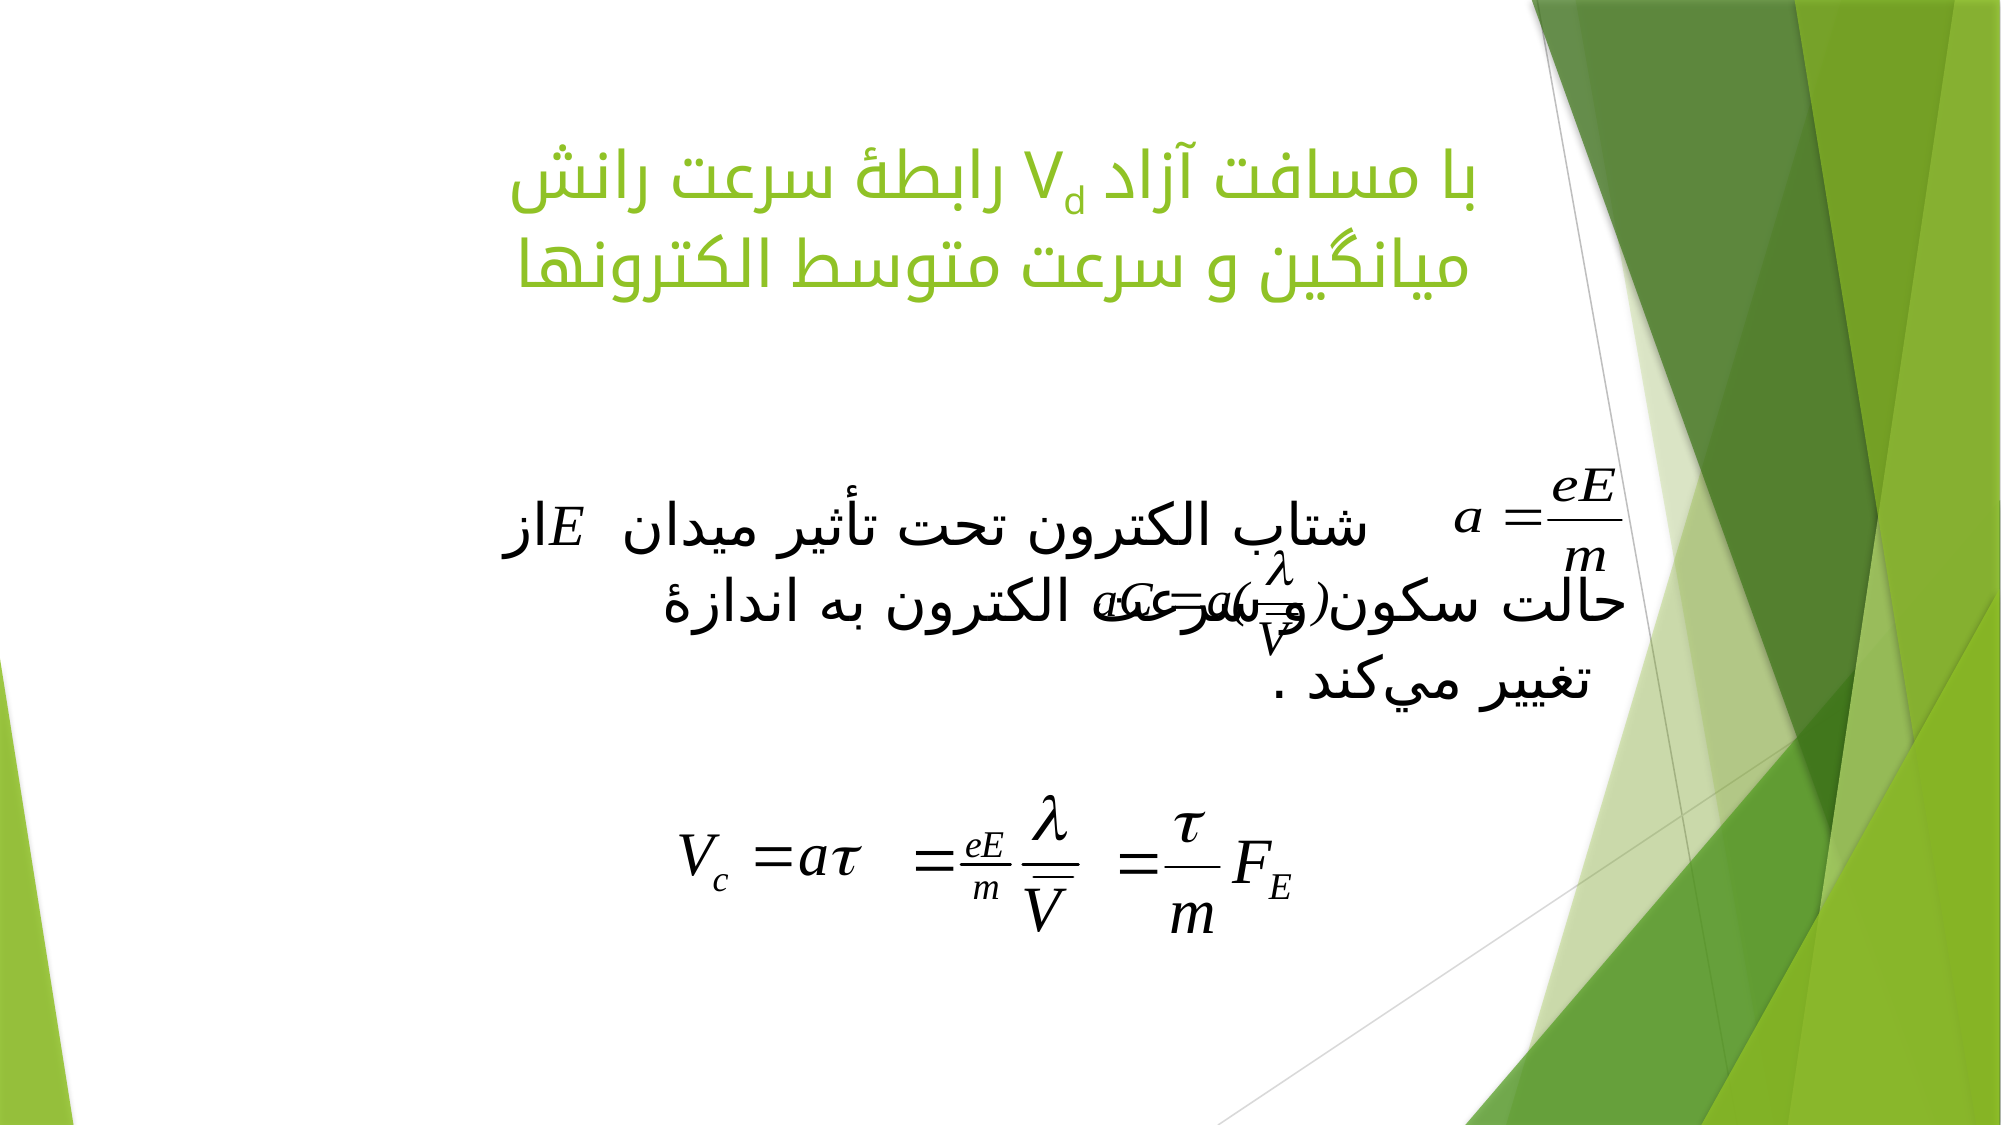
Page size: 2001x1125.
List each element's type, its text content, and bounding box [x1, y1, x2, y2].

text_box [1103, 780, 1304, 949]
title رابطۀ سرعت رانش Vd با مسافت آزاد ميانگين و سرعت متوسط الكترونها [492, 125, 1496, 362]
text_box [899, 777, 1094, 946]
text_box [344, 453, 1645, 693]
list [672, 813, 875, 907]
